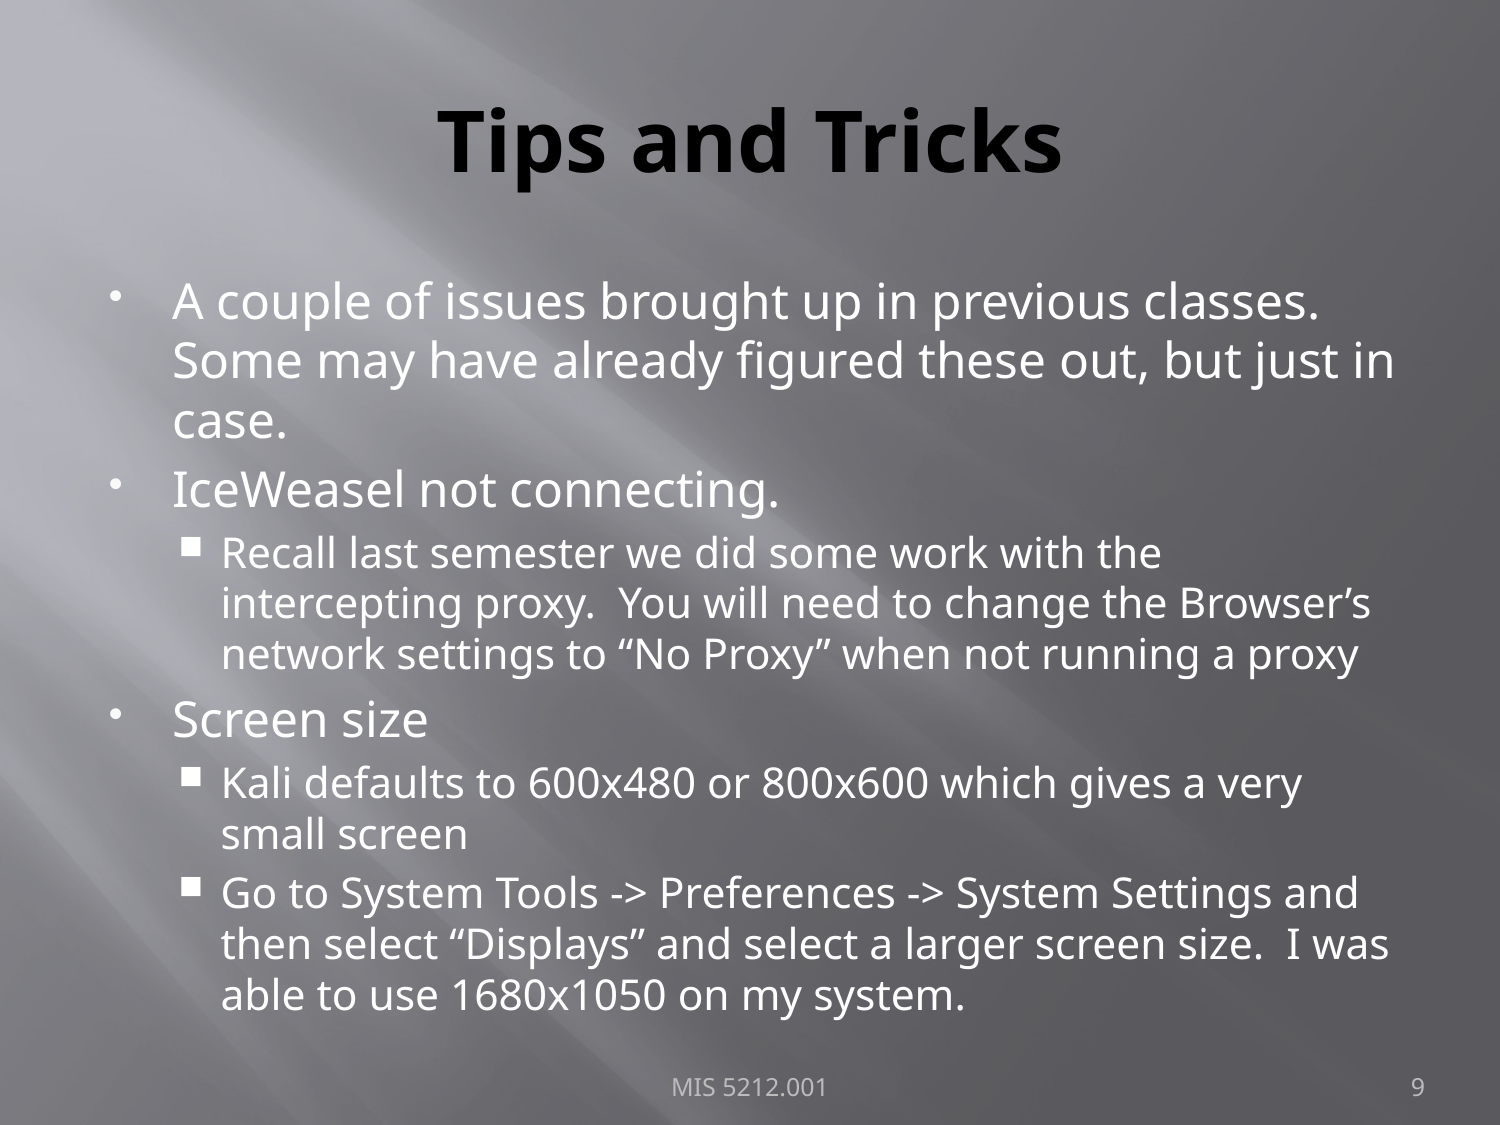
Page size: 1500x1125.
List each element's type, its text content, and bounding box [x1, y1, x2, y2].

title Tips and Tricks [75, 45, 1425, 233]
list A couple of issues brought up in previous classes. Some may have already figured these out, but just in case. IceWeasel not connecting. Recall last semester we did some work with the intercepting proxy. You will need to change the Browser’s network settings to “No Proxy” when not running a proxy Screen size Kali defaults to 600x480 or 800x600 which gives a very small screen Go to System Tools -> Preferences -> System Settings and then select “Displays” and select a larger screen size. I was able to use 1680x1050 on my system. [75, 262, 1425, 1035]
slide_number 9 [1299, 1052, 1425, 1113]
footer MIS 5212.001 [512, 1052, 988, 1113]
